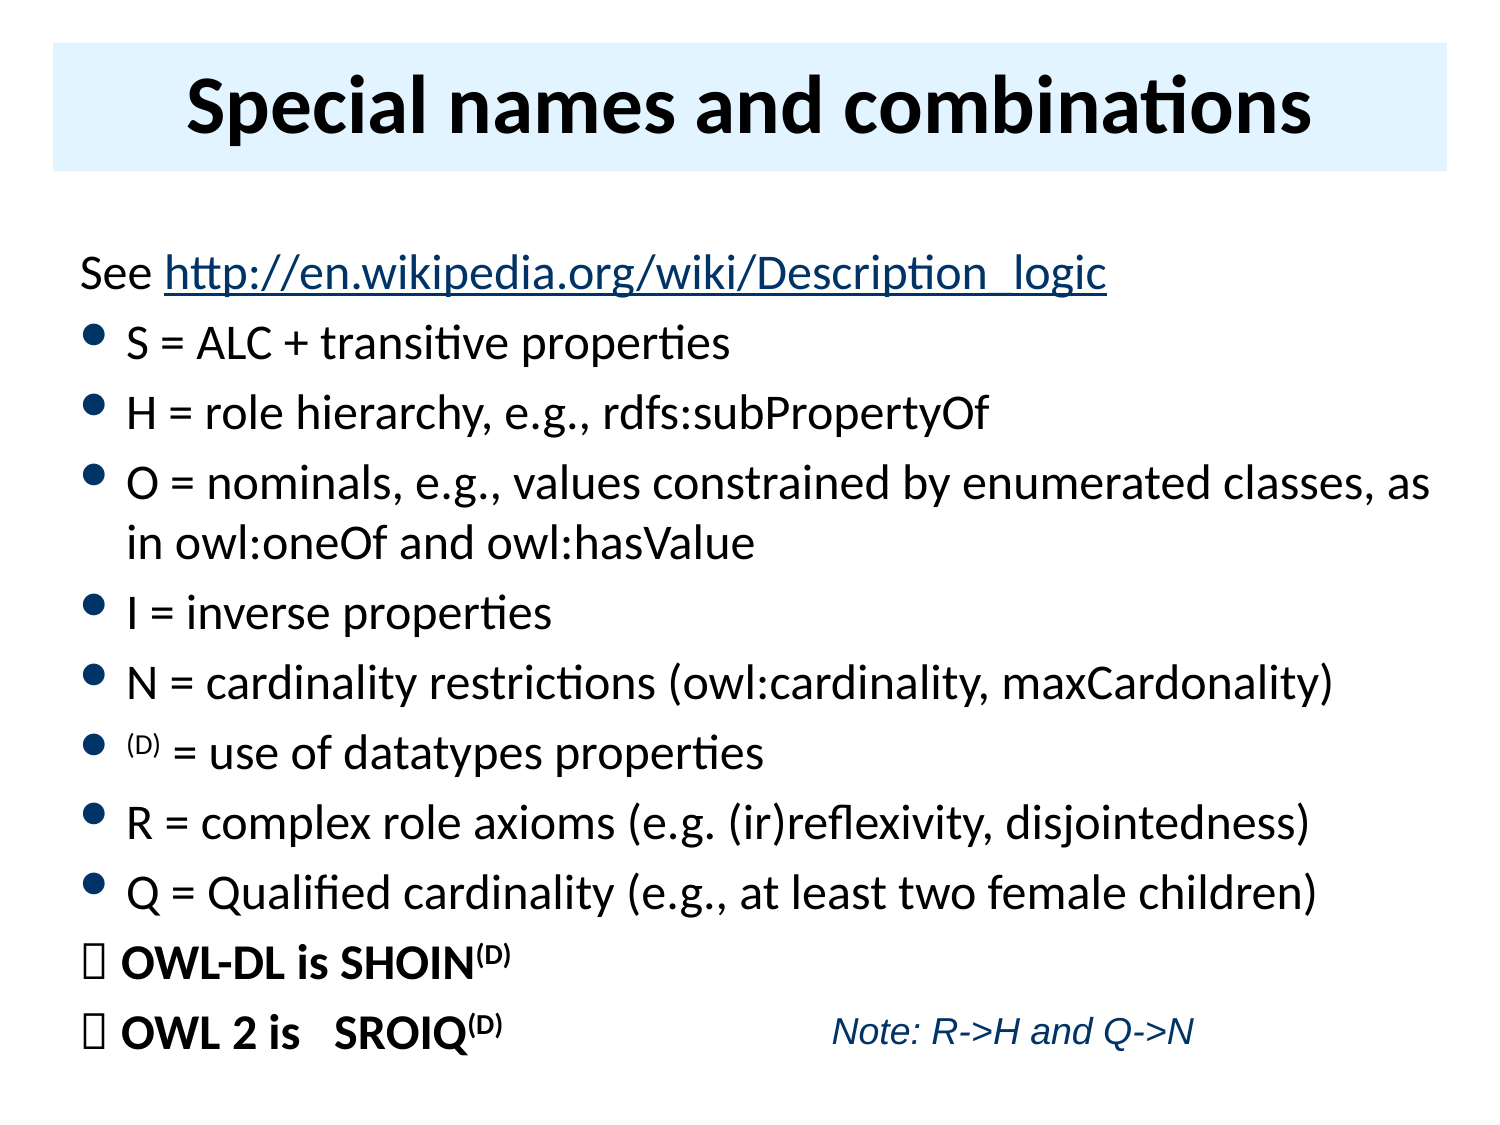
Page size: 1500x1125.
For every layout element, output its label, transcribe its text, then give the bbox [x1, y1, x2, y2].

list See http://en.wikipedia.org/wiki/Description_logic S = ALC + transitive properties H = role hierarchy, e.g., rdfs:subPropertyOf O = nominals, e.g., values constrained by enumerated classes, as in owl:oneOf and owl:hasValue I = inverse properties N = cardinality restrictions (owl:cardinality, maxCardonality) (D) = use of datatypes properties R = complex role axioms (e.g. (ir)reflexivity, disjointedness) Q = Qualified cardinality (e.g., at least two female children)  OWL-DL is SHOIN(D)  OWL 2 is SROIQ(D) [64, 231, 1459, 1083]
text_box Note: R->H and Q->N [816, 999, 1230, 1060]
title Special names and combinations [53, 42, 1447, 172]
